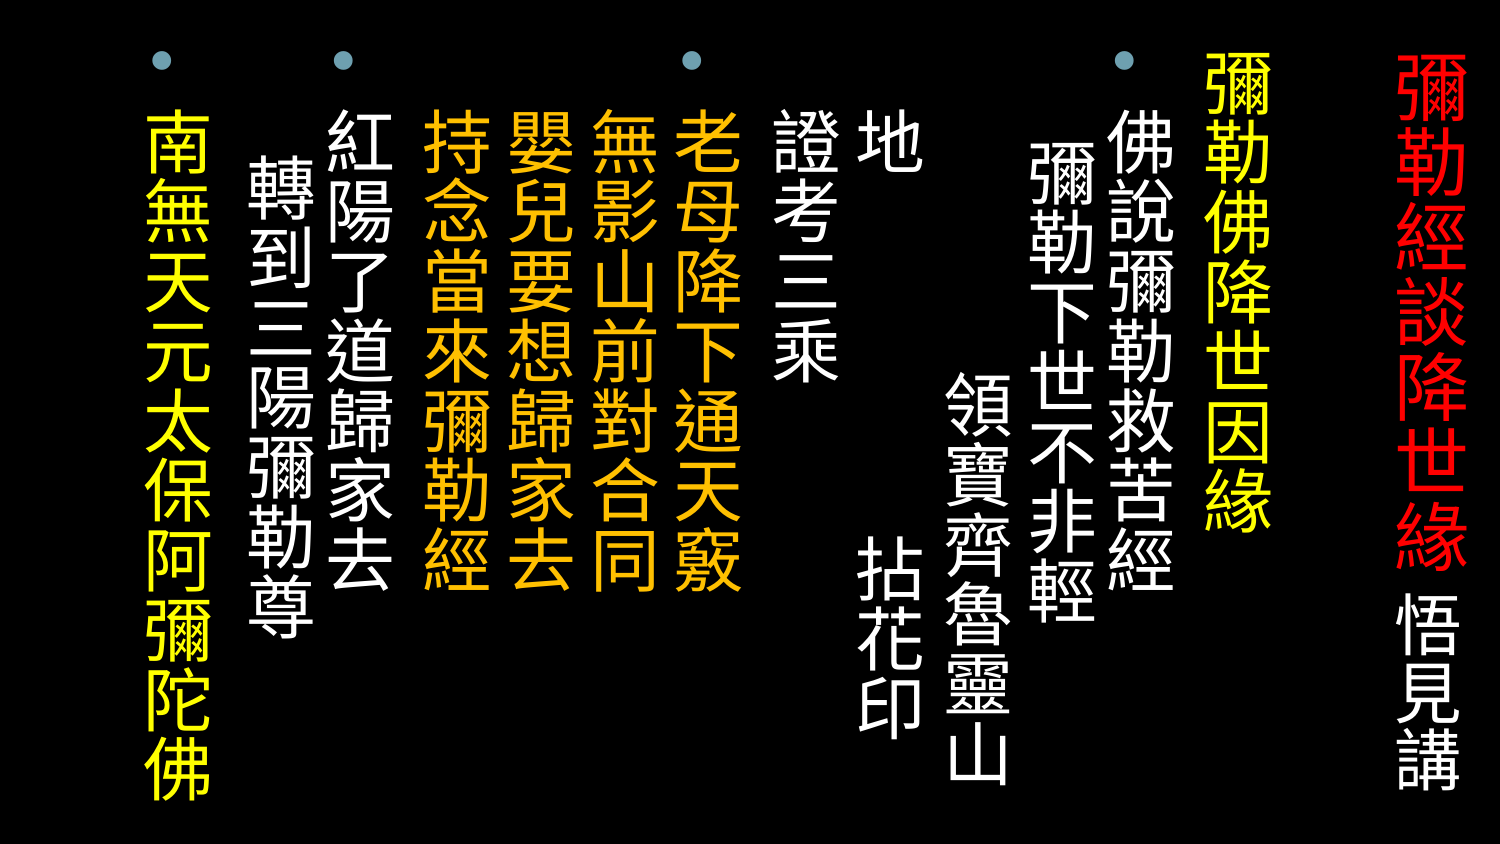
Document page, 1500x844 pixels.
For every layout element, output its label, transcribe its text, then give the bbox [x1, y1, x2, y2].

list 彌勒佛降世因緣 佛說彌勒救苦經 彌勒下世不非輕 領寶齊魯靈山地 拈花印證考三乘 老母降下通天竅 無影山前對合同 嬰兒要想歸家去 持念當來彌勒經 紅陽了道歸家去 轉到三陽彌勒尊 南無天元太保阿彌陀佛 [29, 27, 1353, 820]
title 彌勒經談降世緣 悟見講 [1376, 23, 1483, 821]
